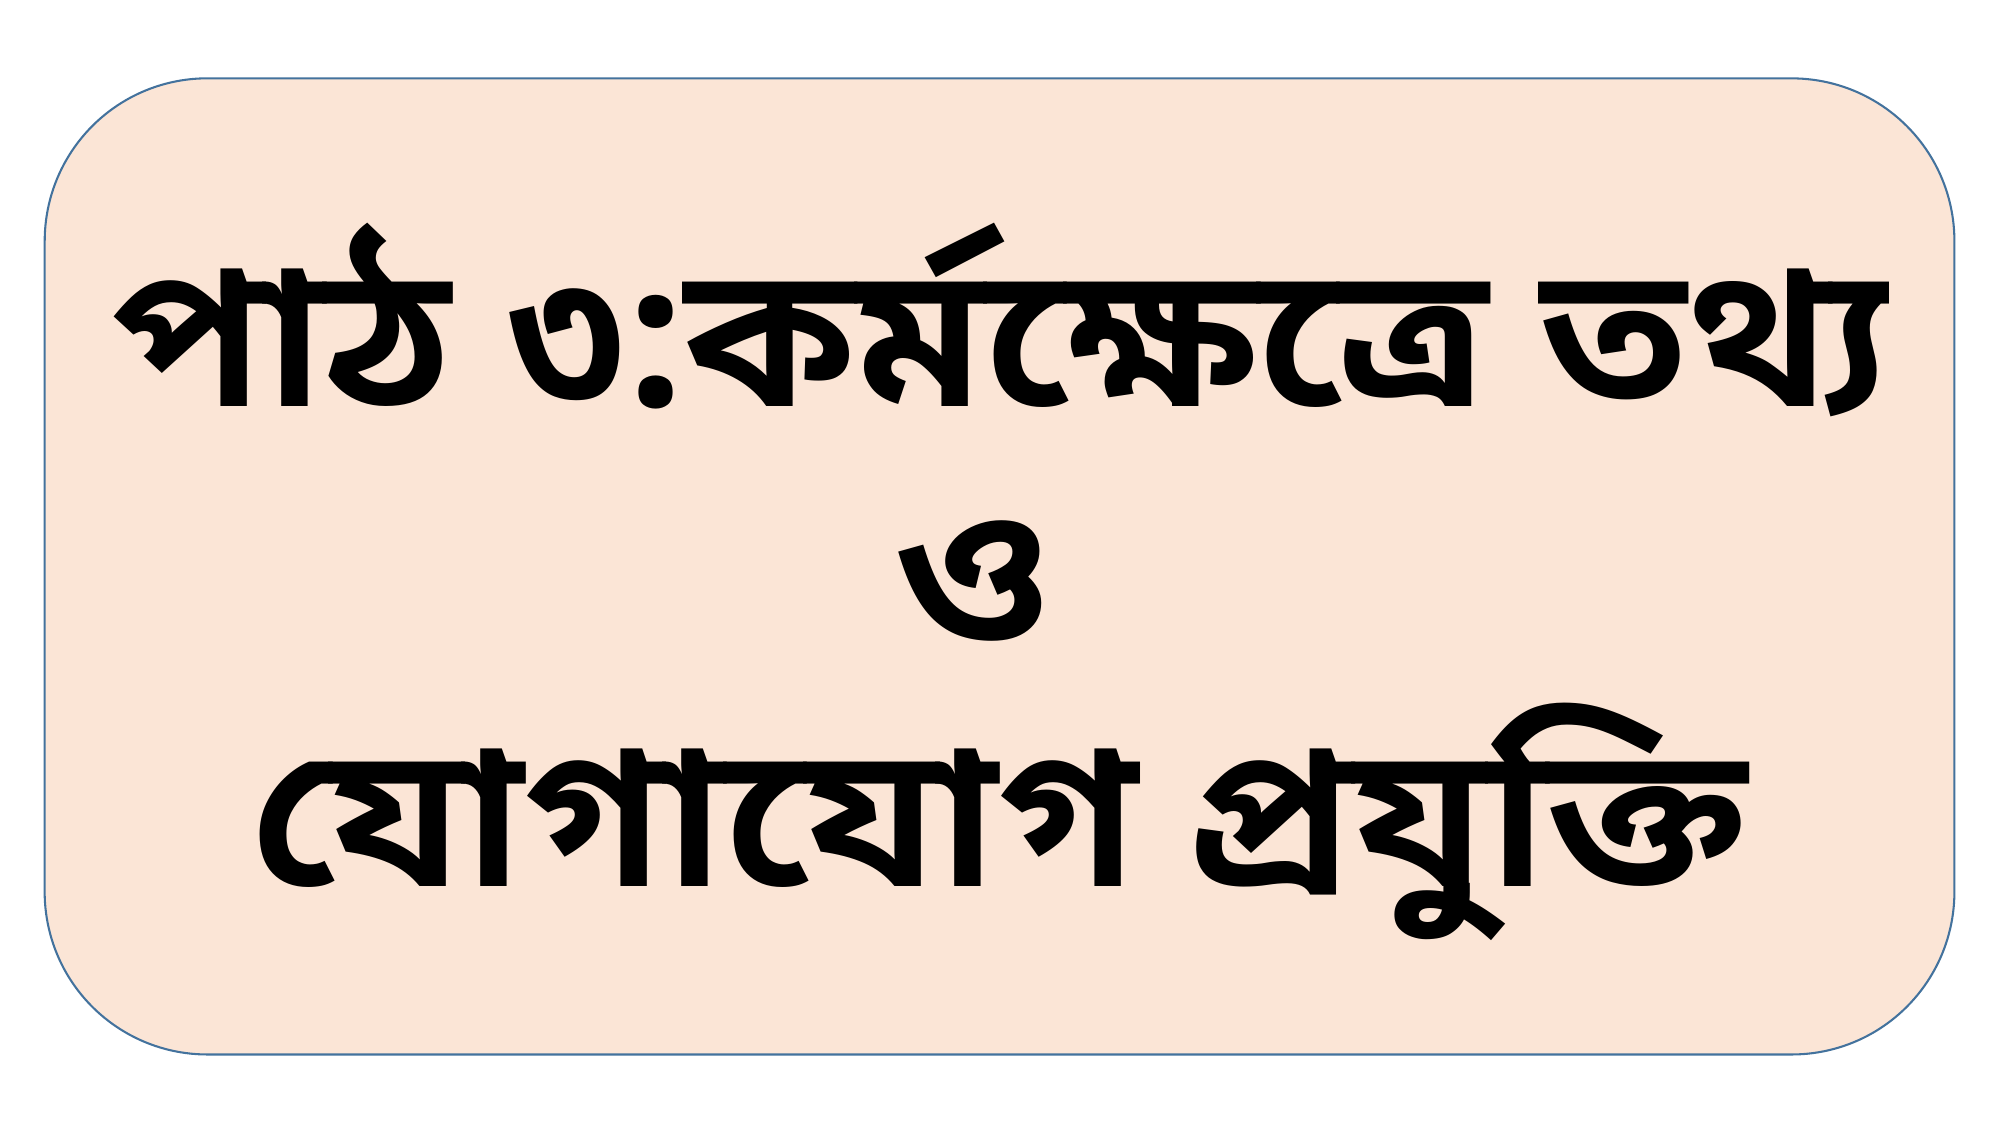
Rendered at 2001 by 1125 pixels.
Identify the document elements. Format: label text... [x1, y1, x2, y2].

text_box পাঠ ৩:কর্মক্ষেত্রে তথ্য ও যোগাযোগ প্রযুক্তি [43, 77, 1956, 1056]
